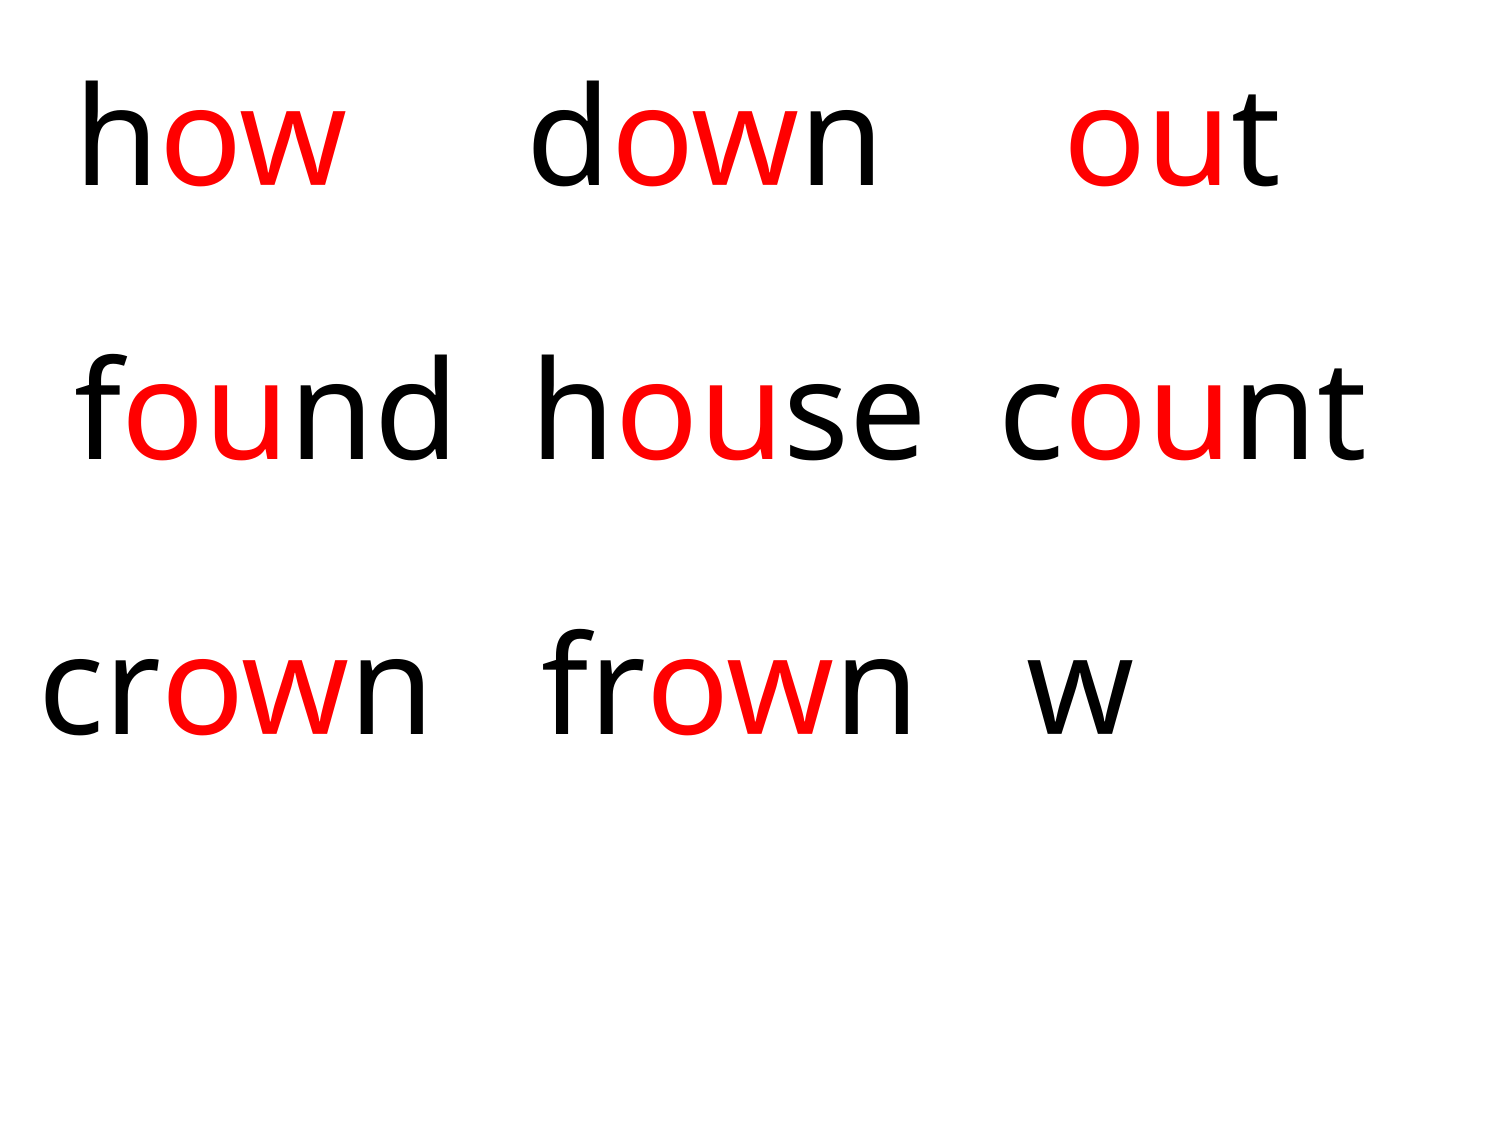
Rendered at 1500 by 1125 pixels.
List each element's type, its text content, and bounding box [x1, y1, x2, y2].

text_box how down out found house count crown frown w [23, 40, 1474, 880]
